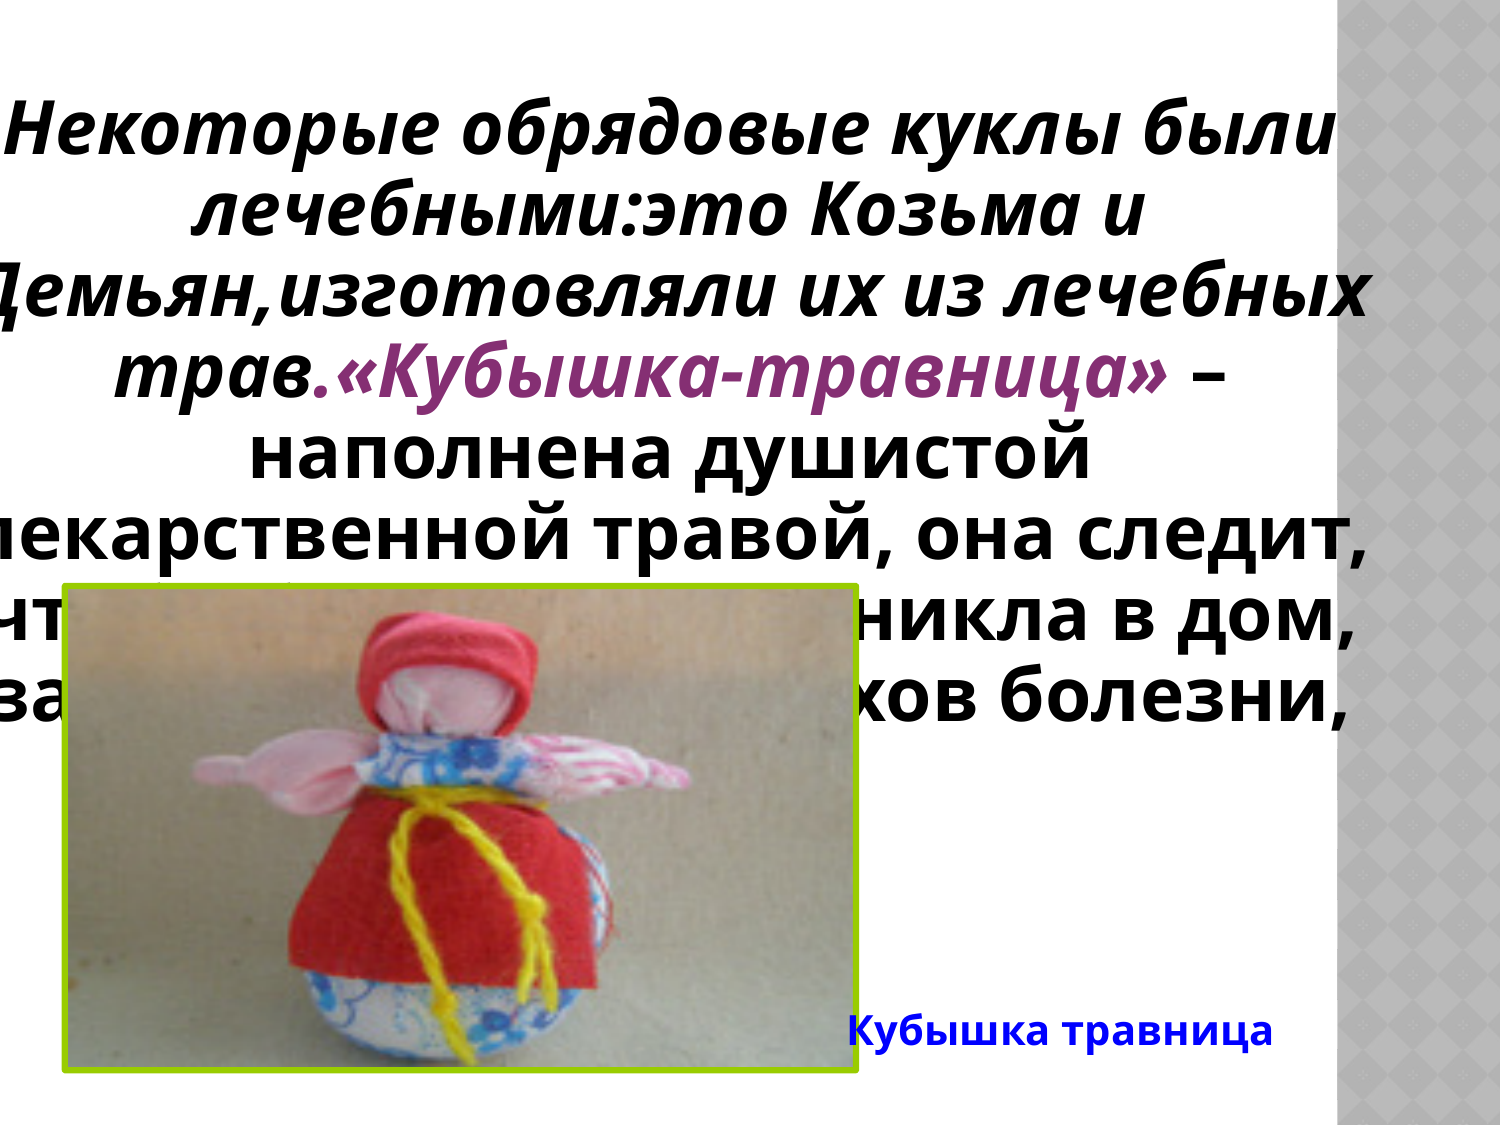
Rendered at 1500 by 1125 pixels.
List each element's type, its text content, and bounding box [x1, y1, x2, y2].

text_box Кубышка травница [862, 996, 1290, 1062]
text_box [64, 585, 856, 1071]
text_box Некоторые обрядовые куклы были лечебными:это Козьма и Демьян,изготовляли их из лечебных трав.«Кубышка-травница» – наполнена душистой лекарственной травой, она следит, чтобы болезнь не проникла в дом, защищает от злых духов болезни, утешает. [0, 81, 1389, 926]
